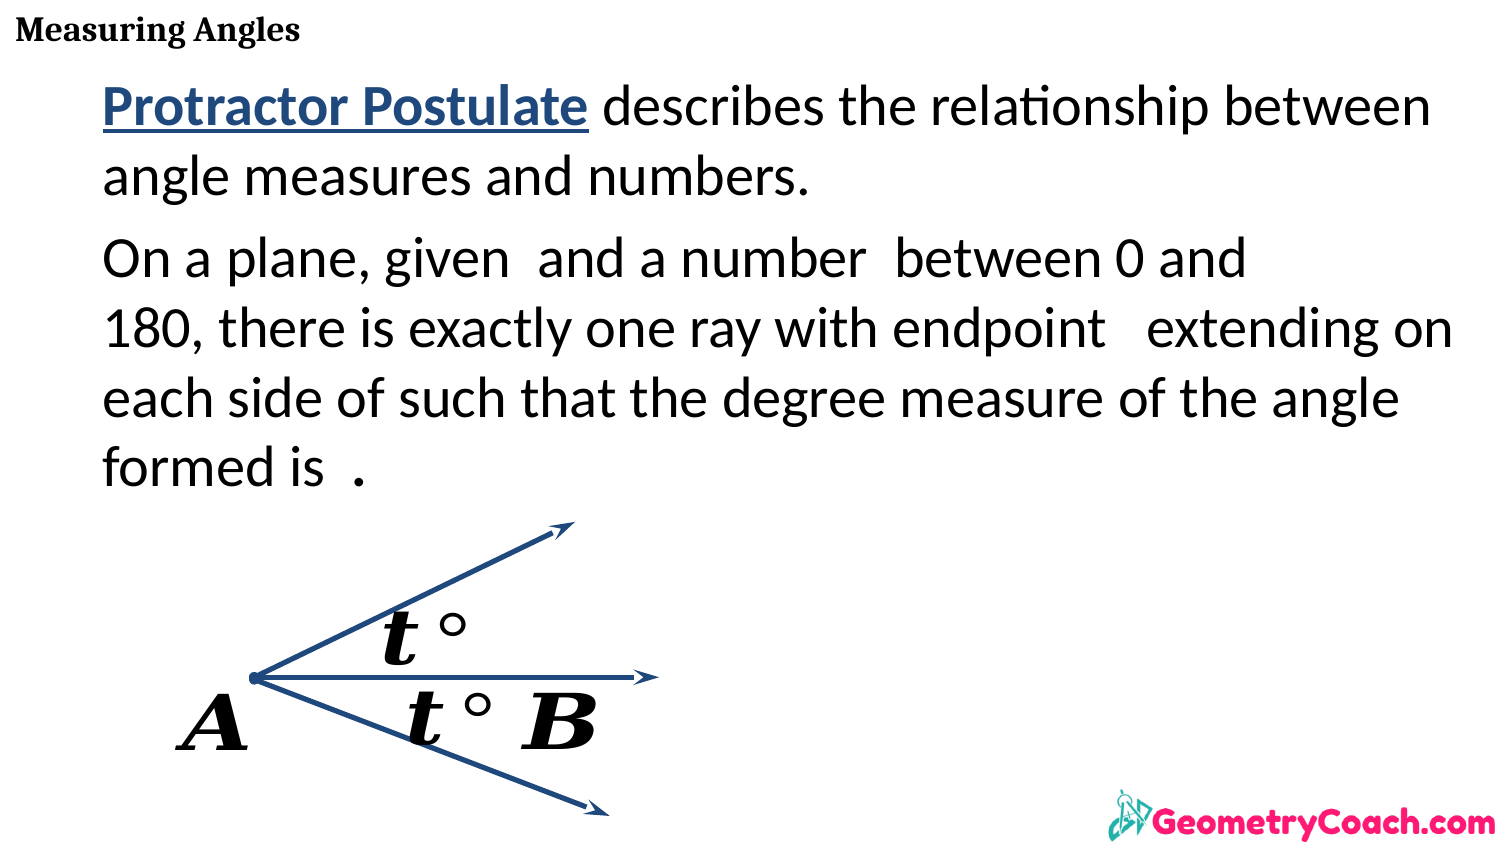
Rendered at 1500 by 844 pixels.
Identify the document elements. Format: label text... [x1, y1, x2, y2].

picture [1103, 784, 1500, 844]
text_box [253, 679, 610, 817]
title Measuring Angles [0, 0, 1350, 57]
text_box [253, 521, 576, 676]
